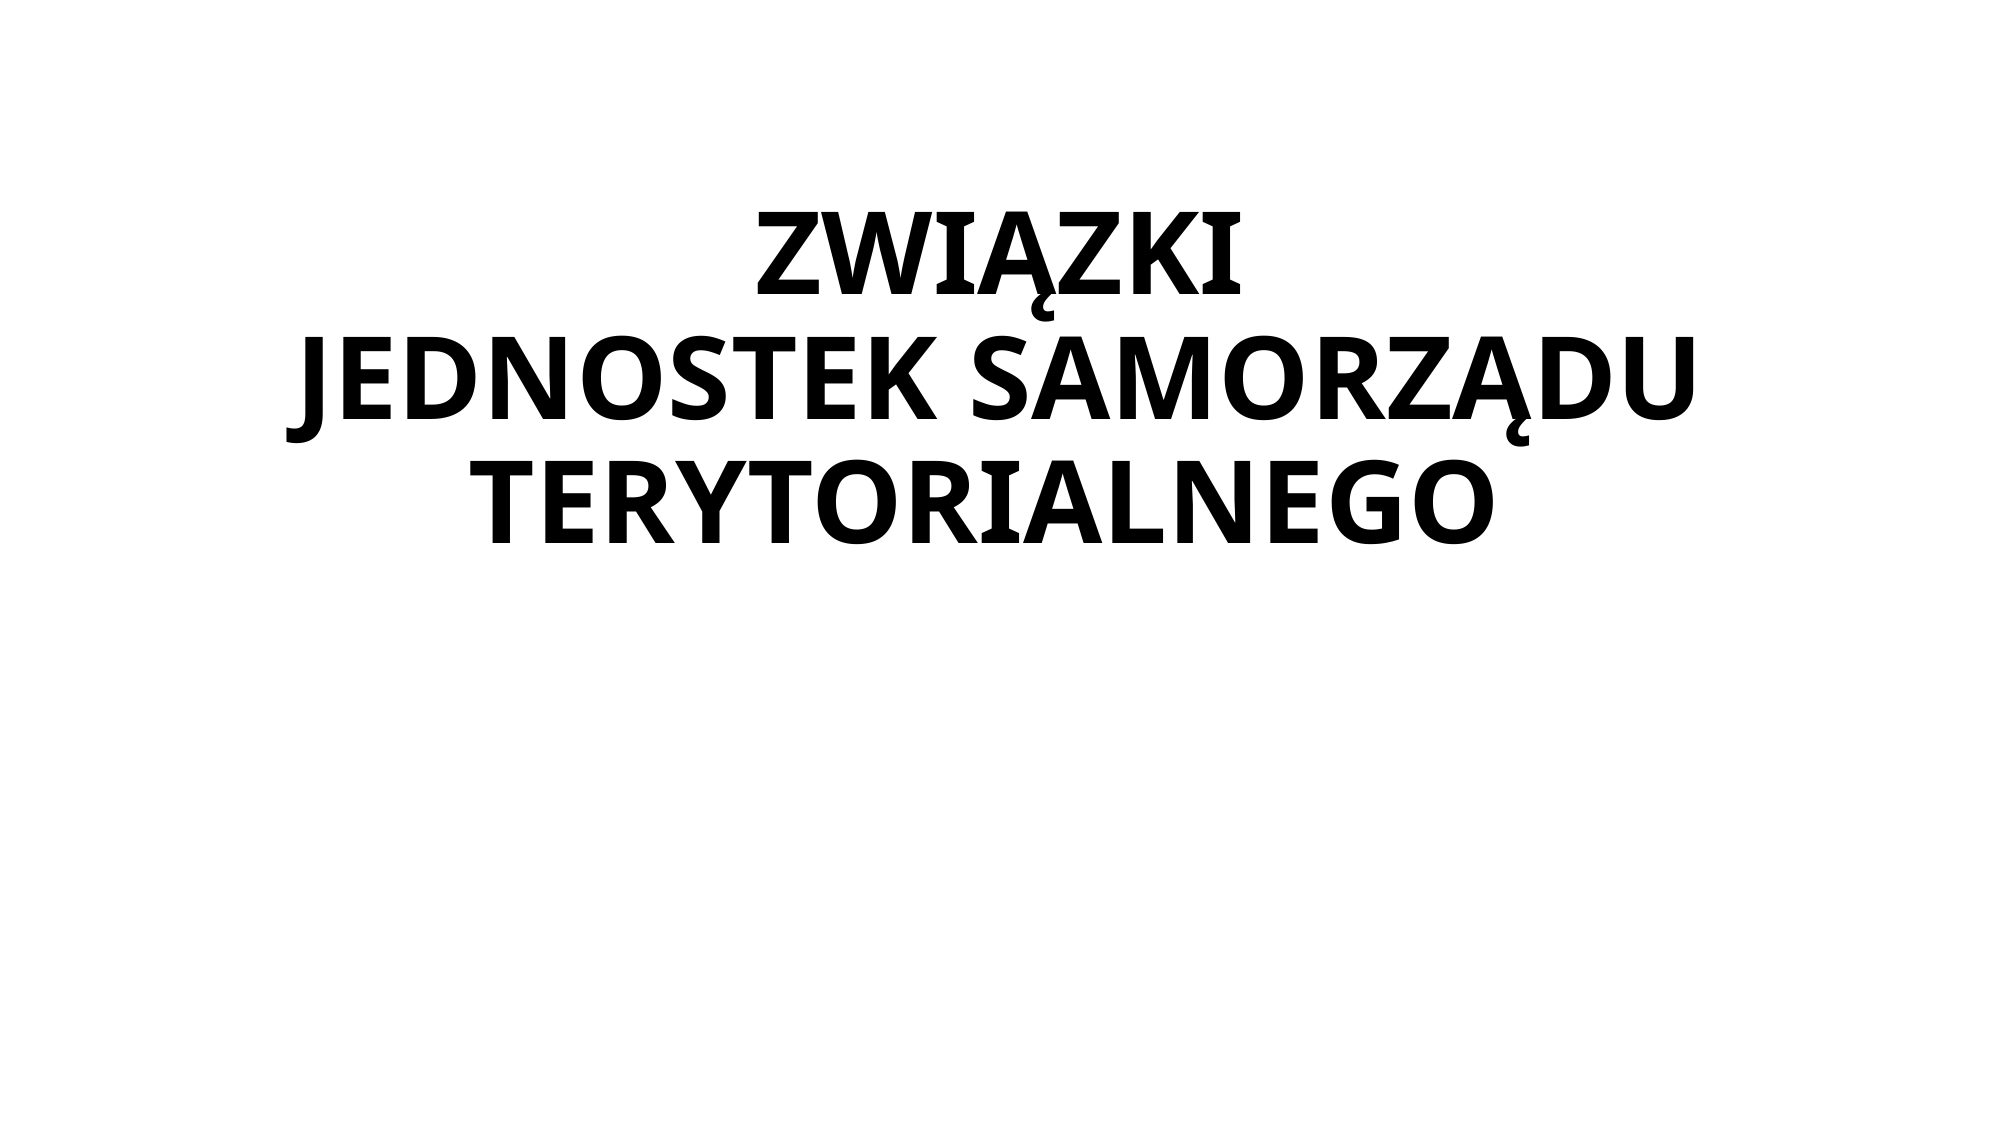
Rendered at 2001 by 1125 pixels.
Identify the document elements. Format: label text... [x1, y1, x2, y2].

title ZWIĄZKI JEDNOSTEK SAMORZĄDU TERYTORIALNEGO [249, 184, 1750, 576]
